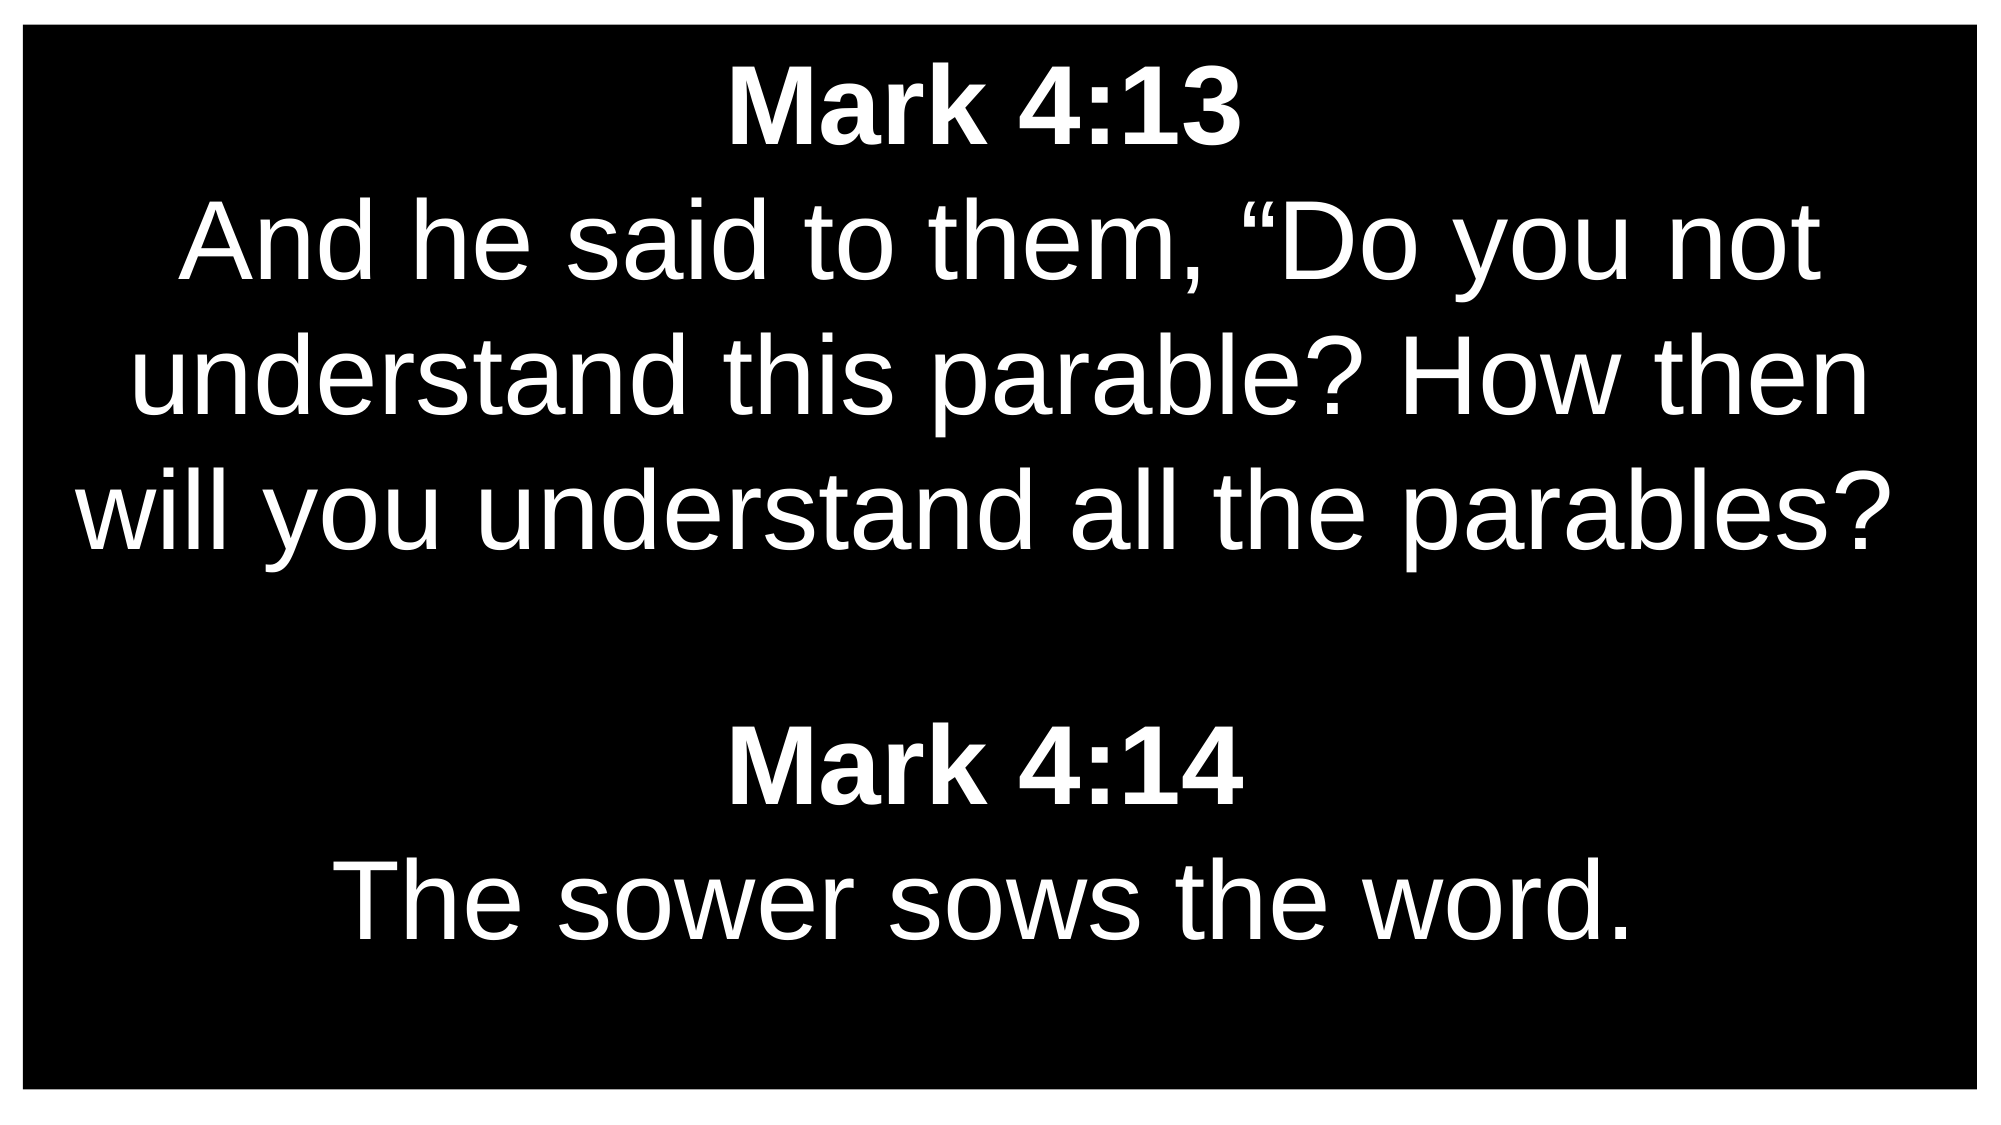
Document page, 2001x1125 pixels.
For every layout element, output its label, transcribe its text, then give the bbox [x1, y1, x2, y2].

text_box Mark 4:13 And he said to them, “Do you not understand this parable? How then will you understand all the parables? Mark 4:14 The sower sows the word. [22, 24, 1977, 1090]
